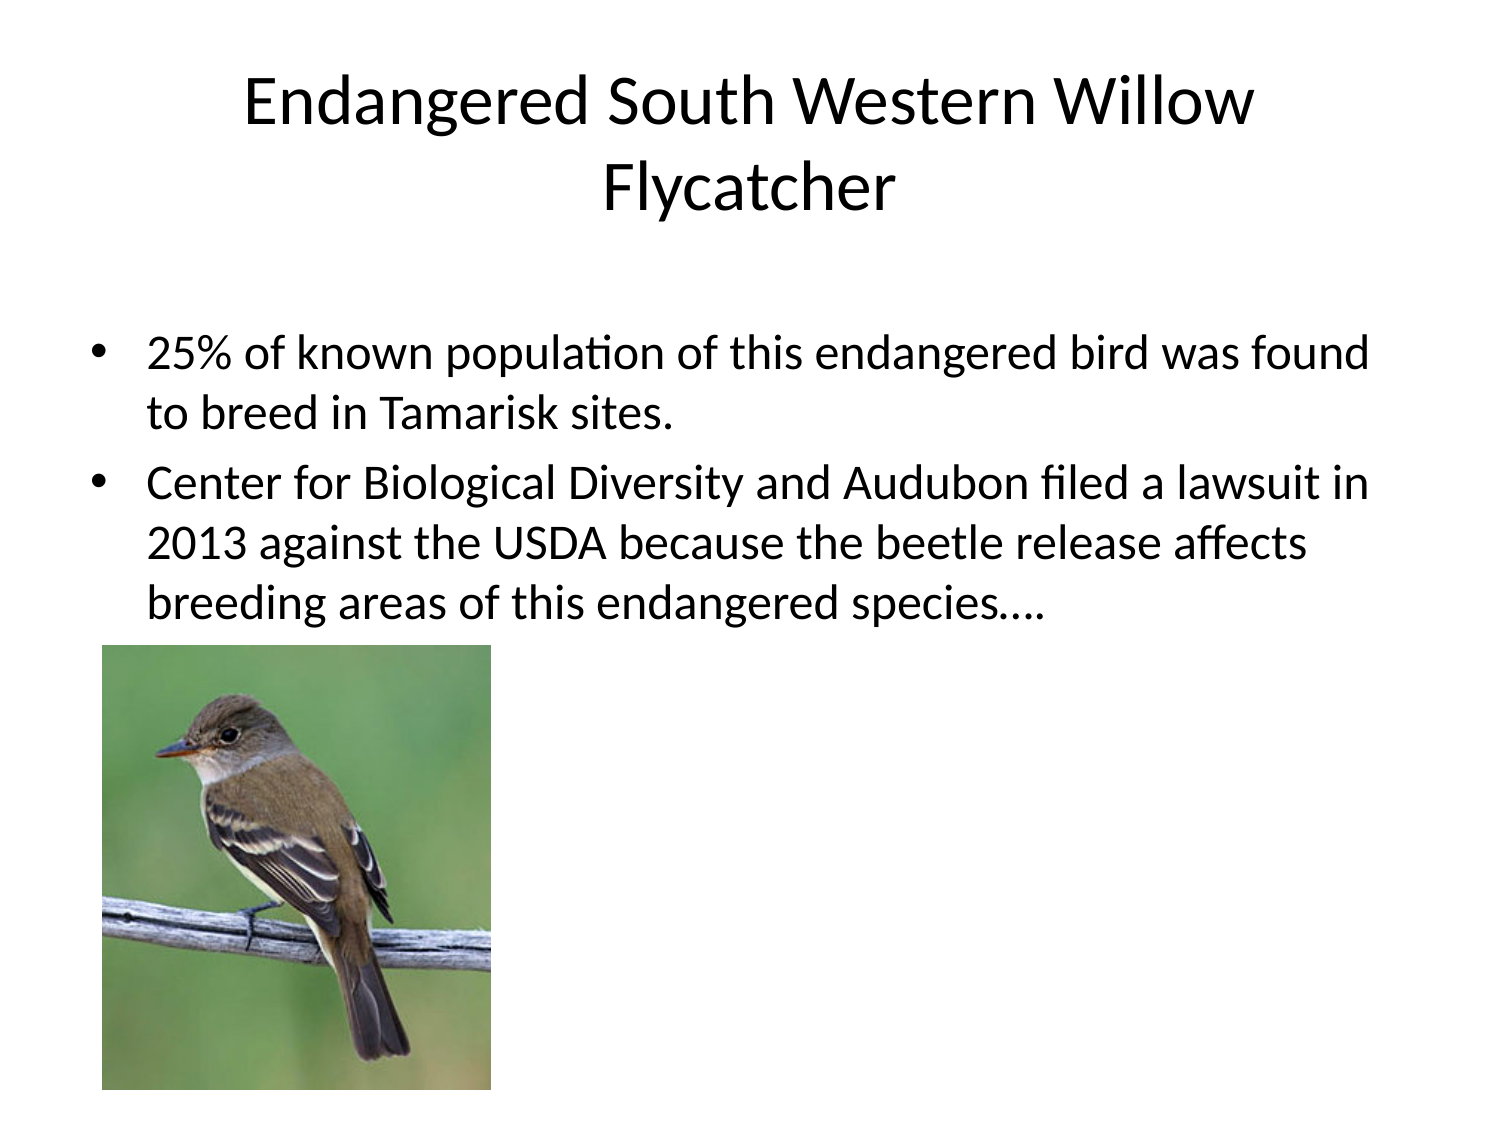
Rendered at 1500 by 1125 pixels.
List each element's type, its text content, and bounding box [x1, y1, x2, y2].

title Endangered South Western Willow Flycatcher [75, 45, 1425, 233]
list 25% of known population of this endangered bird was found to breed in Tamarisk sites. Center for Biological Diversity and Audubon filed a lawsuit in 2013 against the USDA because the beetle release affects breeding areas of this endangered species…. [75, 312, 1425, 1055]
picture [102, 645, 491, 1090]
